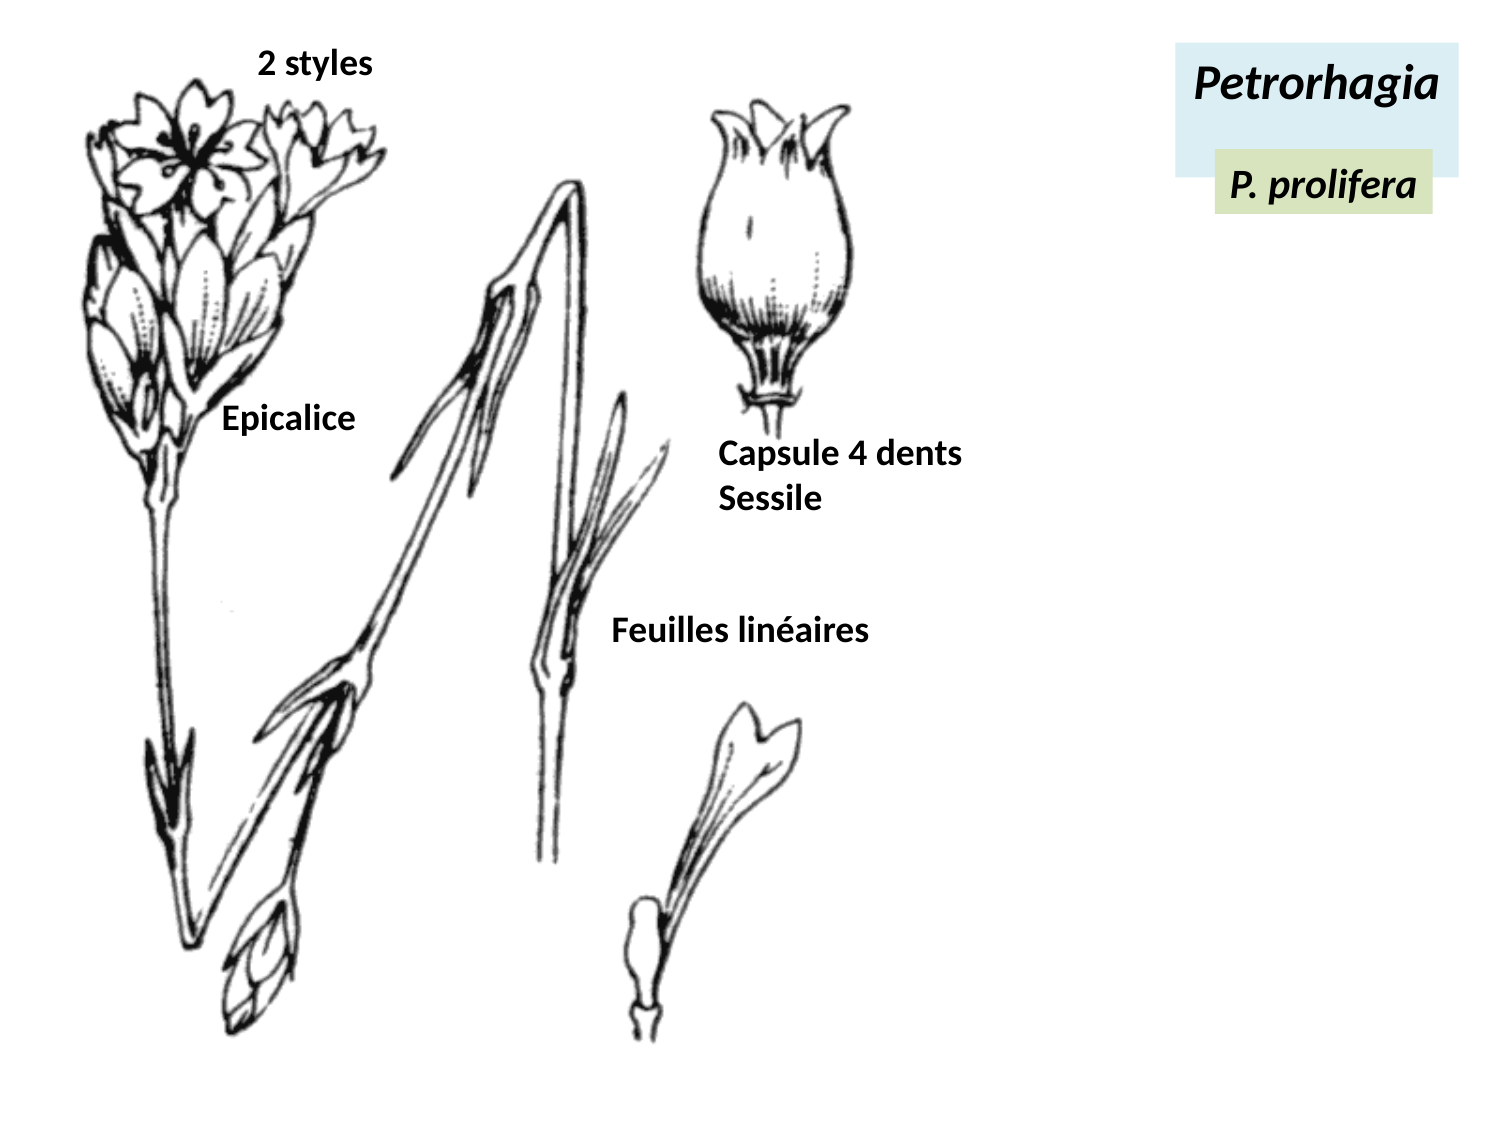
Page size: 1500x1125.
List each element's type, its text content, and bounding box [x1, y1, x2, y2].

text_box Capsule 4 dents Sessile [935, 420, 978, 526]
text_box P. prolifera [1214, 149, 1433, 214]
picture [0, 0, 932, 1125]
text_box Petrorhagia [1175, 42, 1459, 178]
